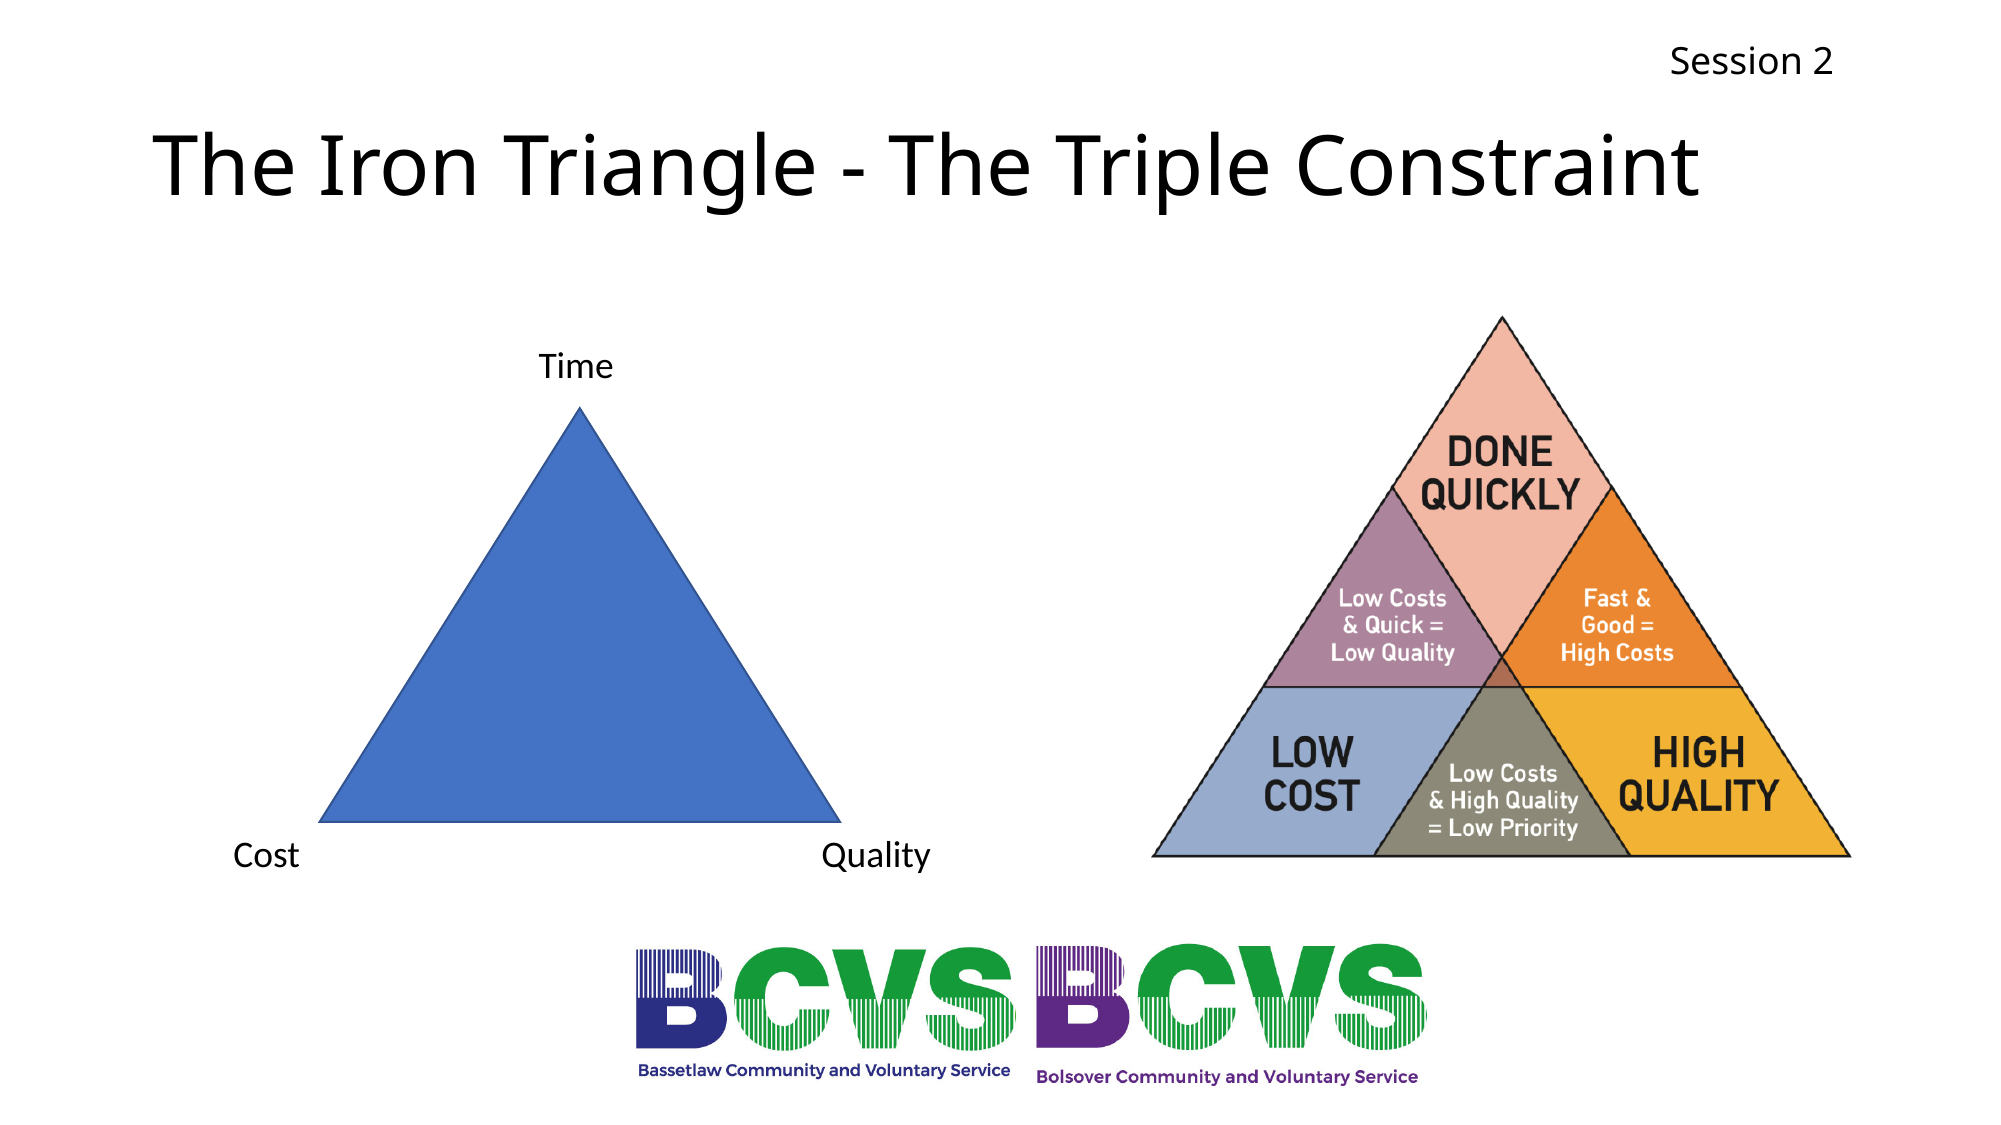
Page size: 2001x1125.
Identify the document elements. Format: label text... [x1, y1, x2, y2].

title The Iron Triangle - The Triple Constraint [137, 59, 1863, 278]
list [1086, 296, 1877, 875]
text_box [218, 333, 960, 883]
picture [628, 939, 1439, 1092]
text_box Session 2 [1607, 29, 1898, 90]
